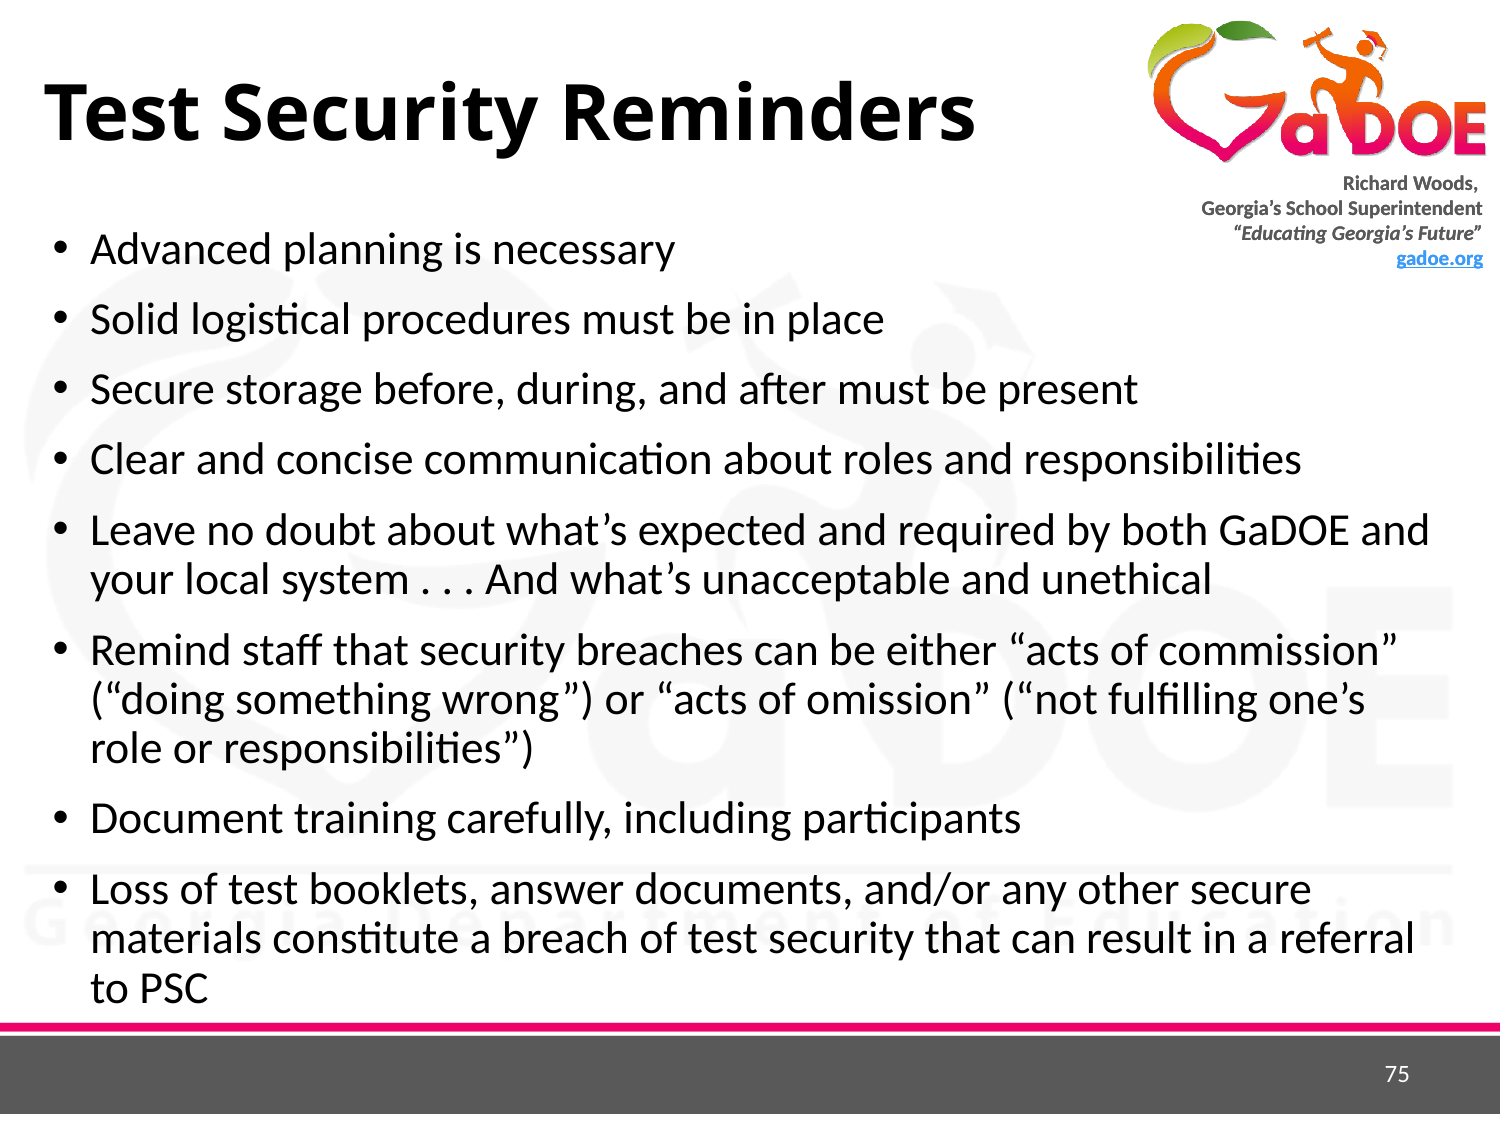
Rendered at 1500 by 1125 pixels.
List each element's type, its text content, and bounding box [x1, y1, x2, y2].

slide_number 75 [1325, 1042, 1425, 1103]
picture [19, 235, 1473, 980]
list Advanced planning is necessary Solid logistical procedures must be in place Secure storage before, during, and after must be present Clear and concise communication about roles and responsibilities Leave no doubt about what’s expected and required by both GaDOE and your local system . . . And what’s unacceptable and unethical Remind staff that security breaches can be either “acts of commission” (“doing something wrong”) or “acts of omission” (“not fulfilling one’s role or responsibilities”) Document training carefully, including participants Loss of test booklets, answer documents, and/or any other secure materials constitute a breach of test security that can result in a referral to PSC [37, 217, 1463, 922]
picture [1135, 8, 1499, 164]
title Test Security Reminders [28, 65, 1379, 166]
picture [1463, 235, 1473, 267]
